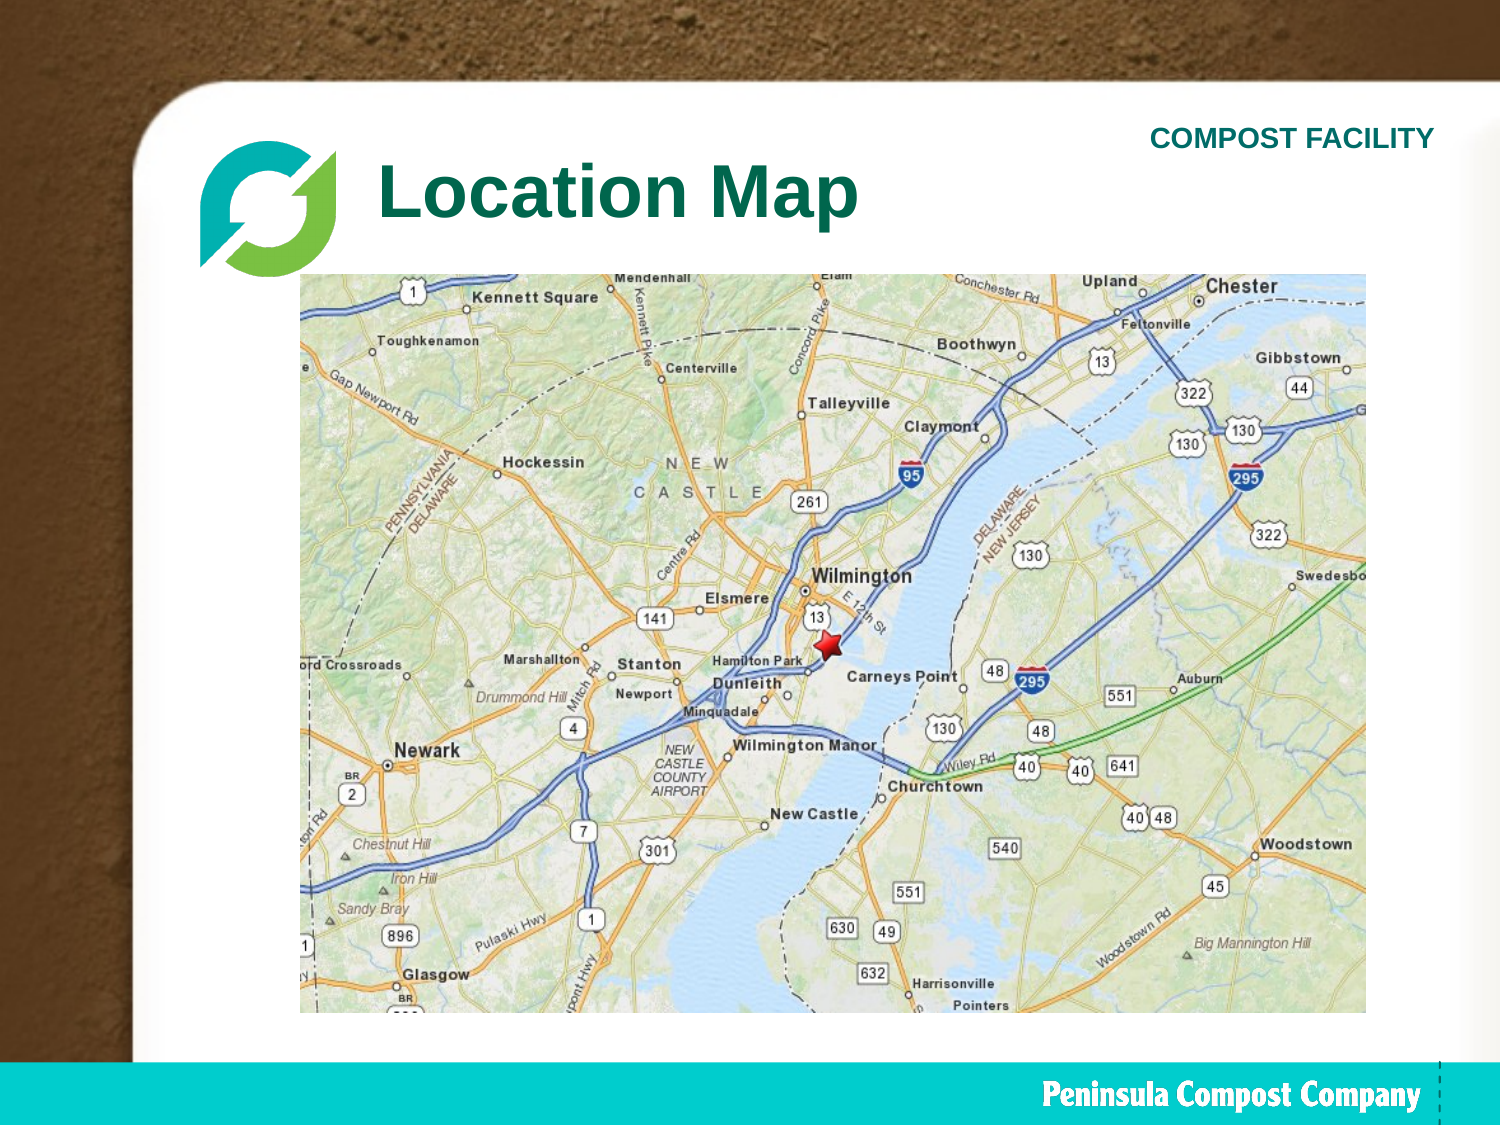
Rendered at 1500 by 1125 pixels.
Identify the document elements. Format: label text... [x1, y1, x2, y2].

title Location Map [362, 111, 1443, 263]
picture [1043, 1080, 1421, 1113]
picture [0, 0, 1500, 1062]
